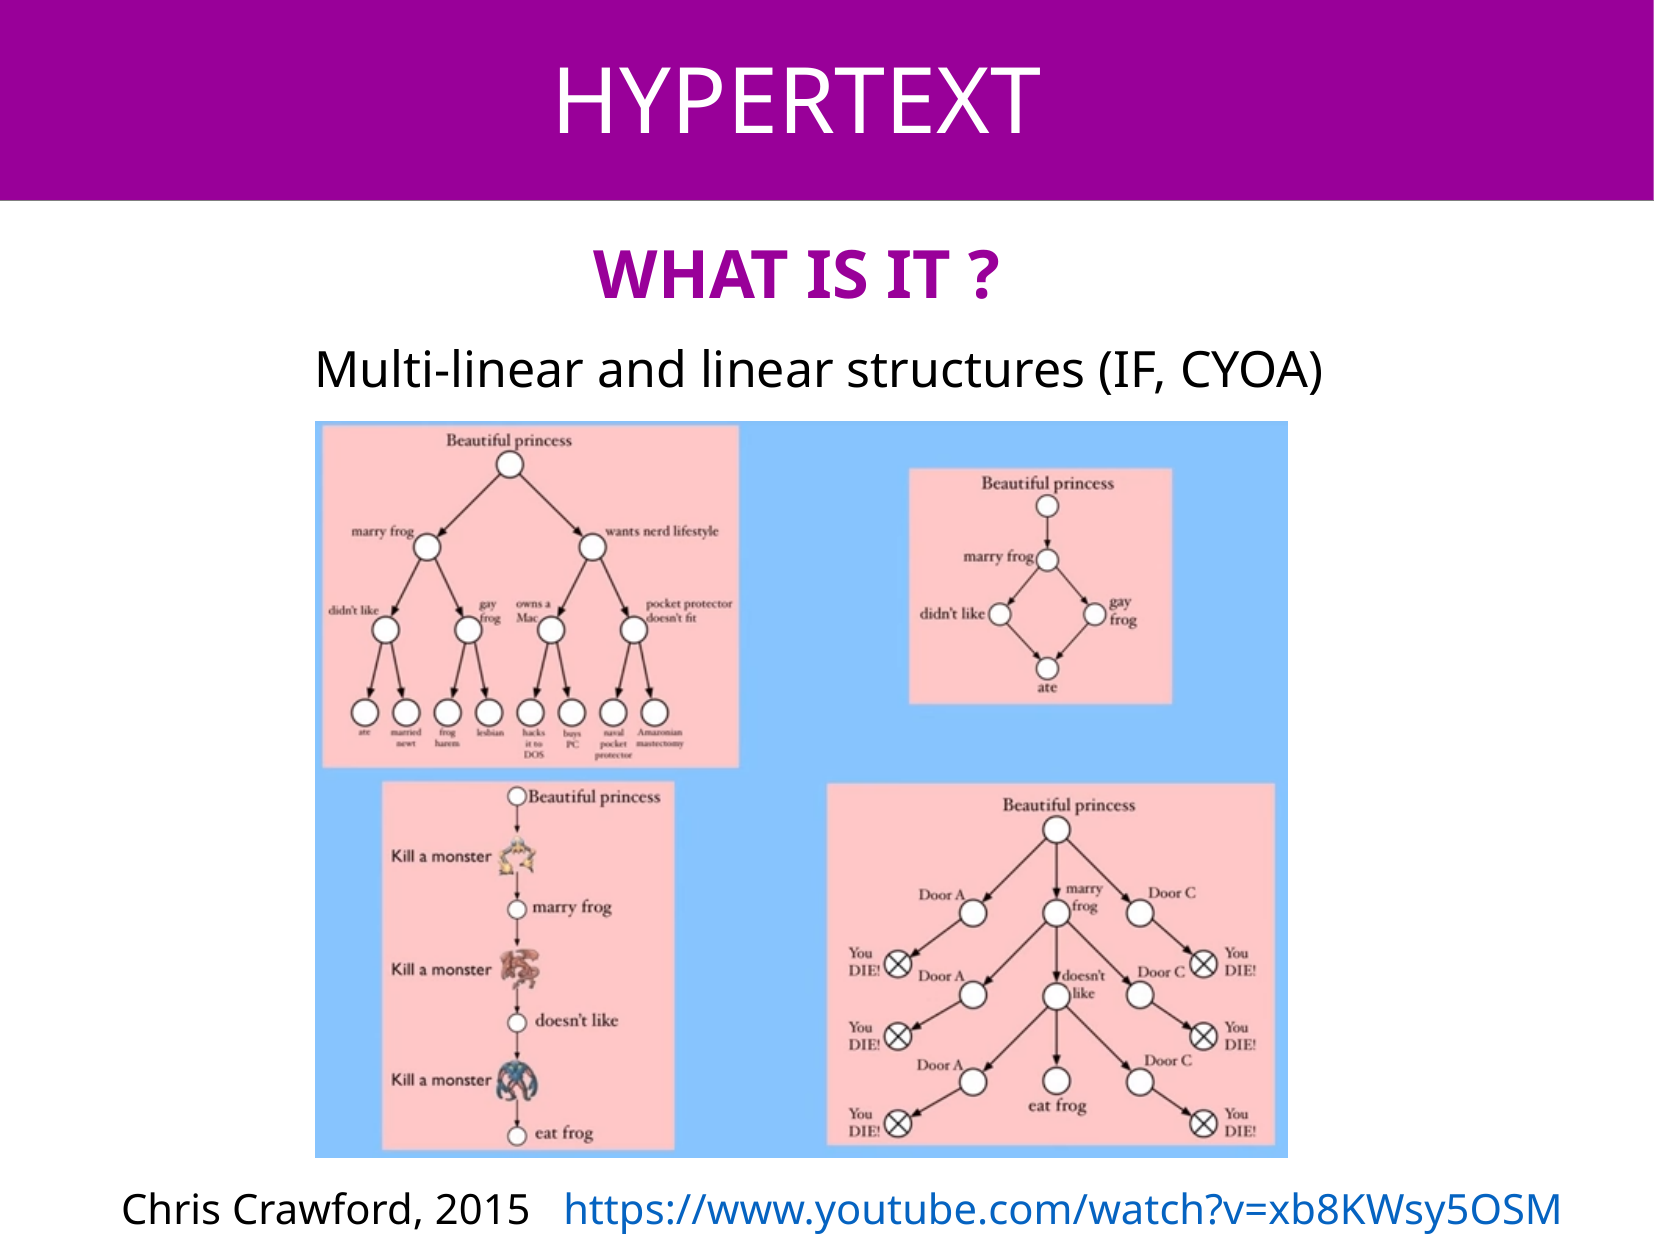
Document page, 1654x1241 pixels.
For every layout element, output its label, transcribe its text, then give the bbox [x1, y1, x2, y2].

text_box HYPERTEXT [537, 34, 1058, 160]
text_box [0, 0, 1654, 201]
text_box Chris Crawford, 2015 https://www.youtube.com/watch?v=xb8KWsy5OSM [106, 1175, 1650, 1241]
text_box WHAT IS IT ? [578, 224, 1016, 320]
text_box Multi-linear and linear structures (IF, CYOA) [299, 329, 1512, 461]
picture [315, 421, 1288, 1158]
